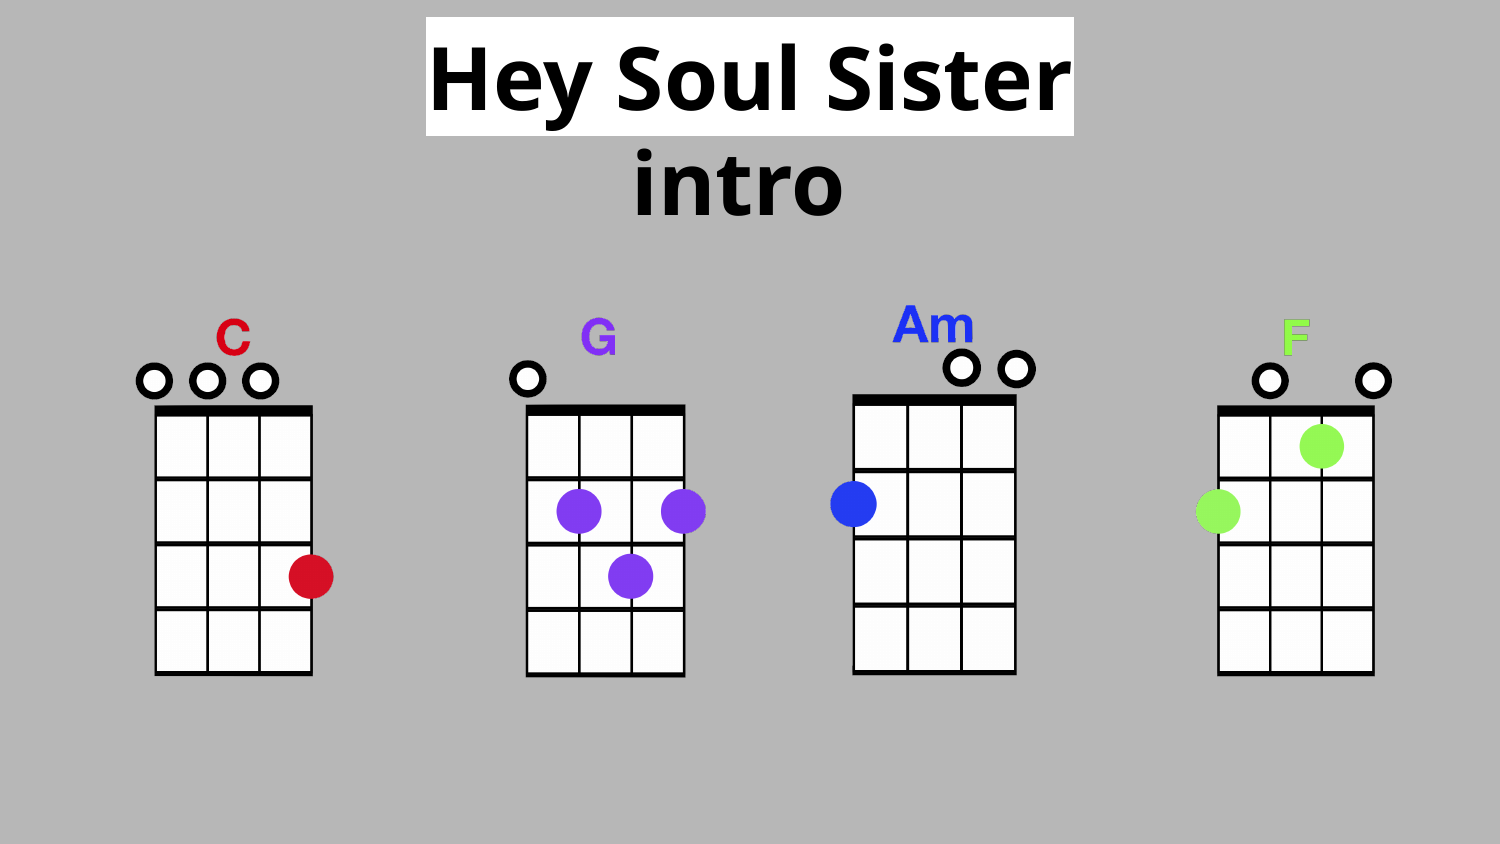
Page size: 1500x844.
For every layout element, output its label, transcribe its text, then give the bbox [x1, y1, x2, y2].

title Hey Soul Sister intro [51, 111, 1449, 248]
picture [823, 302, 1046, 695]
picture [126, 316, 341, 695]
picture [498, 315, 713, 696]
picture [1188, 315, 1403, 695]
